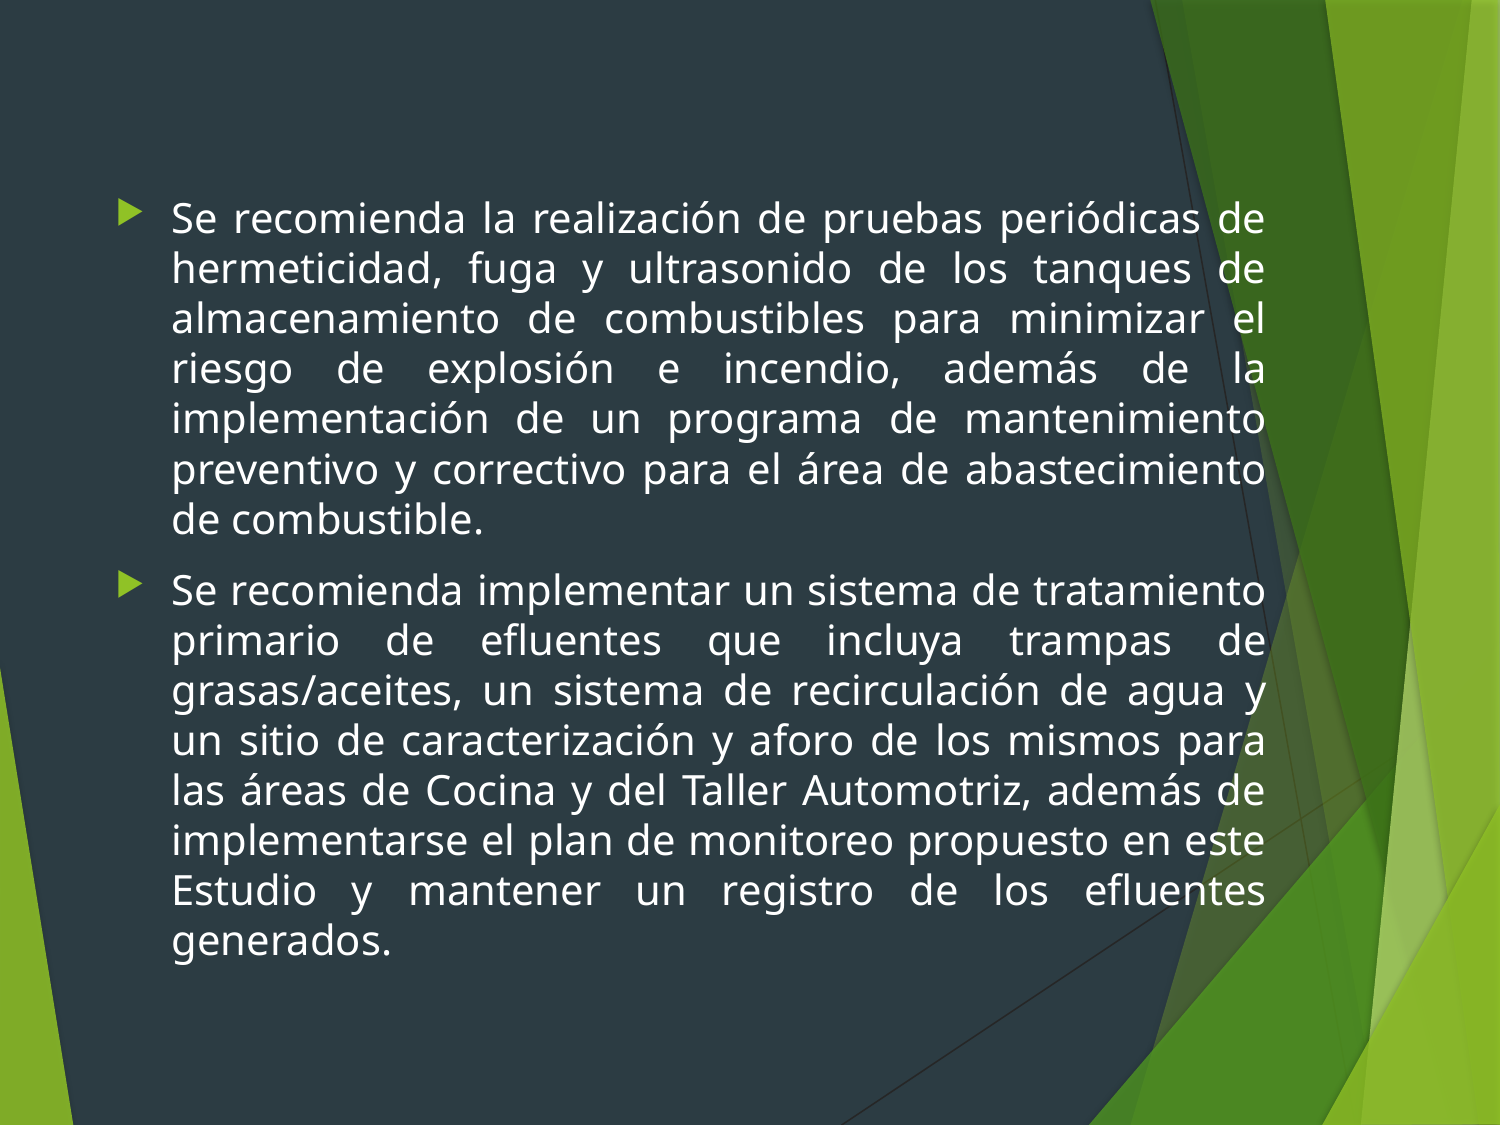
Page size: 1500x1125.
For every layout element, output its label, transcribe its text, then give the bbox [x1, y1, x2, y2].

list Se recomienda la realización de pruebas periódicas de hermeticidad, fuga y ultrasonido de los tanques de almacenamiento de combustibles para minimizar el riesgo de explosión e incendio, además de la implementación de un programa de mantenimiento preventivo y correctivo para el área de abastecimiento de combustible. Se recomienda implementar un sistema de tratamiento primario de efluentes que incluya trampas de grasas/aceites, un sistema de recirculación de agua y un sitio de caracterización y aforo de los mismos para las áreas de Cocina y del Taller Automotriz, además de implementarse el plan de monitoreo propuesto en este Estudio y mantener un registro de los efluentes generados. [100, 184, 1282, 1086]
